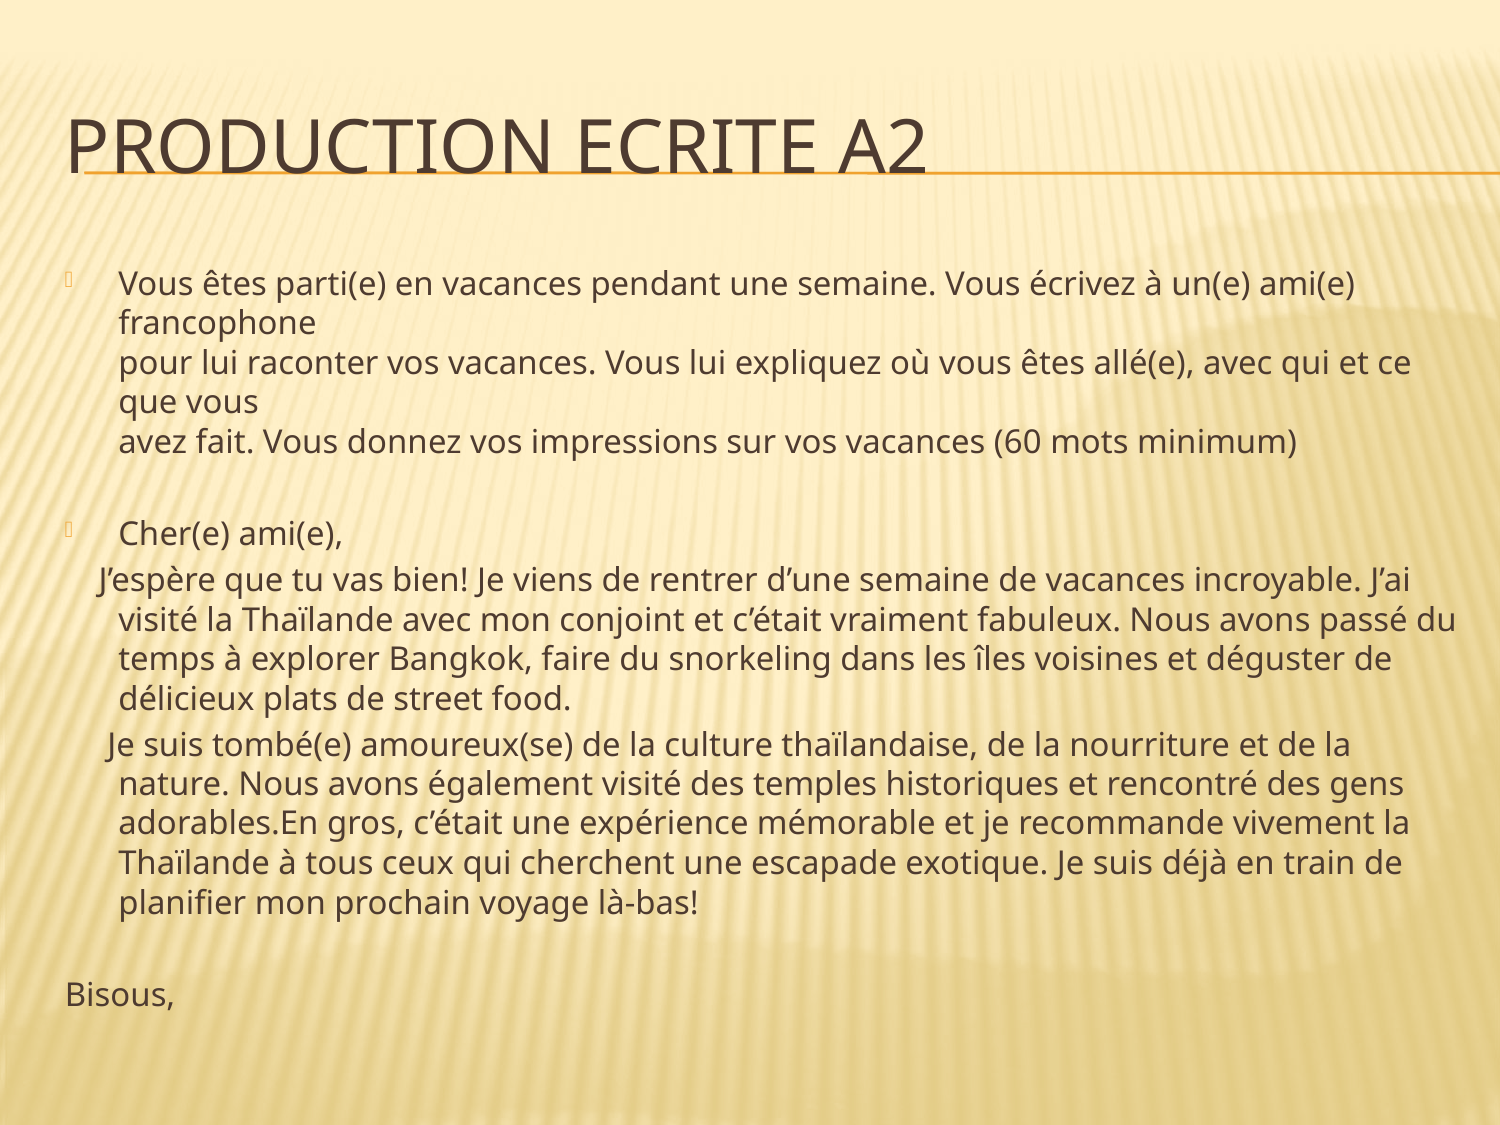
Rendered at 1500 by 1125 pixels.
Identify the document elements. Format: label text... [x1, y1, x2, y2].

list Vous êtes parti(e) en vacances pendant une semaine. Vous écrivez à un(e) ami(e) francophone pour lui raconter vos vacances. Vous lui expliquez où vous êtes allé(e), avec qui et ce que vous avez fait. Vous donnez vos impressions sur vos vacances (60 mots minimum) Cher(e) ami(e), J’espère que tu vas bien! Je viens de rentrer d’une semaine de vacances incroyable. J’ai visité la Thaïlande avec mon conjoint et c’était vraiment fabuleux. Nous avons passé du temps à explorer Bangkok, faire du snorkeling dans les îles voisines et déguster de délicieux plats de street food. Je suis tombé(e) amoureux(se) de la culture thaïlandaise, de la nourriture et de la nature. Nous avons également visité des temples historiques et rencontré des gens adorables.En gros, c’était une expérience mémorable et je recommande vivement la Thaïlande à tous ceux qui cherchent une escapade exotique. Je suis déjà en train de planifier mon prochain voyage là-bas! Bisous, [50, 254, 1475, 1032]
title PRODUCTION ECRITE A2 [50, 75, 1475, 213]
